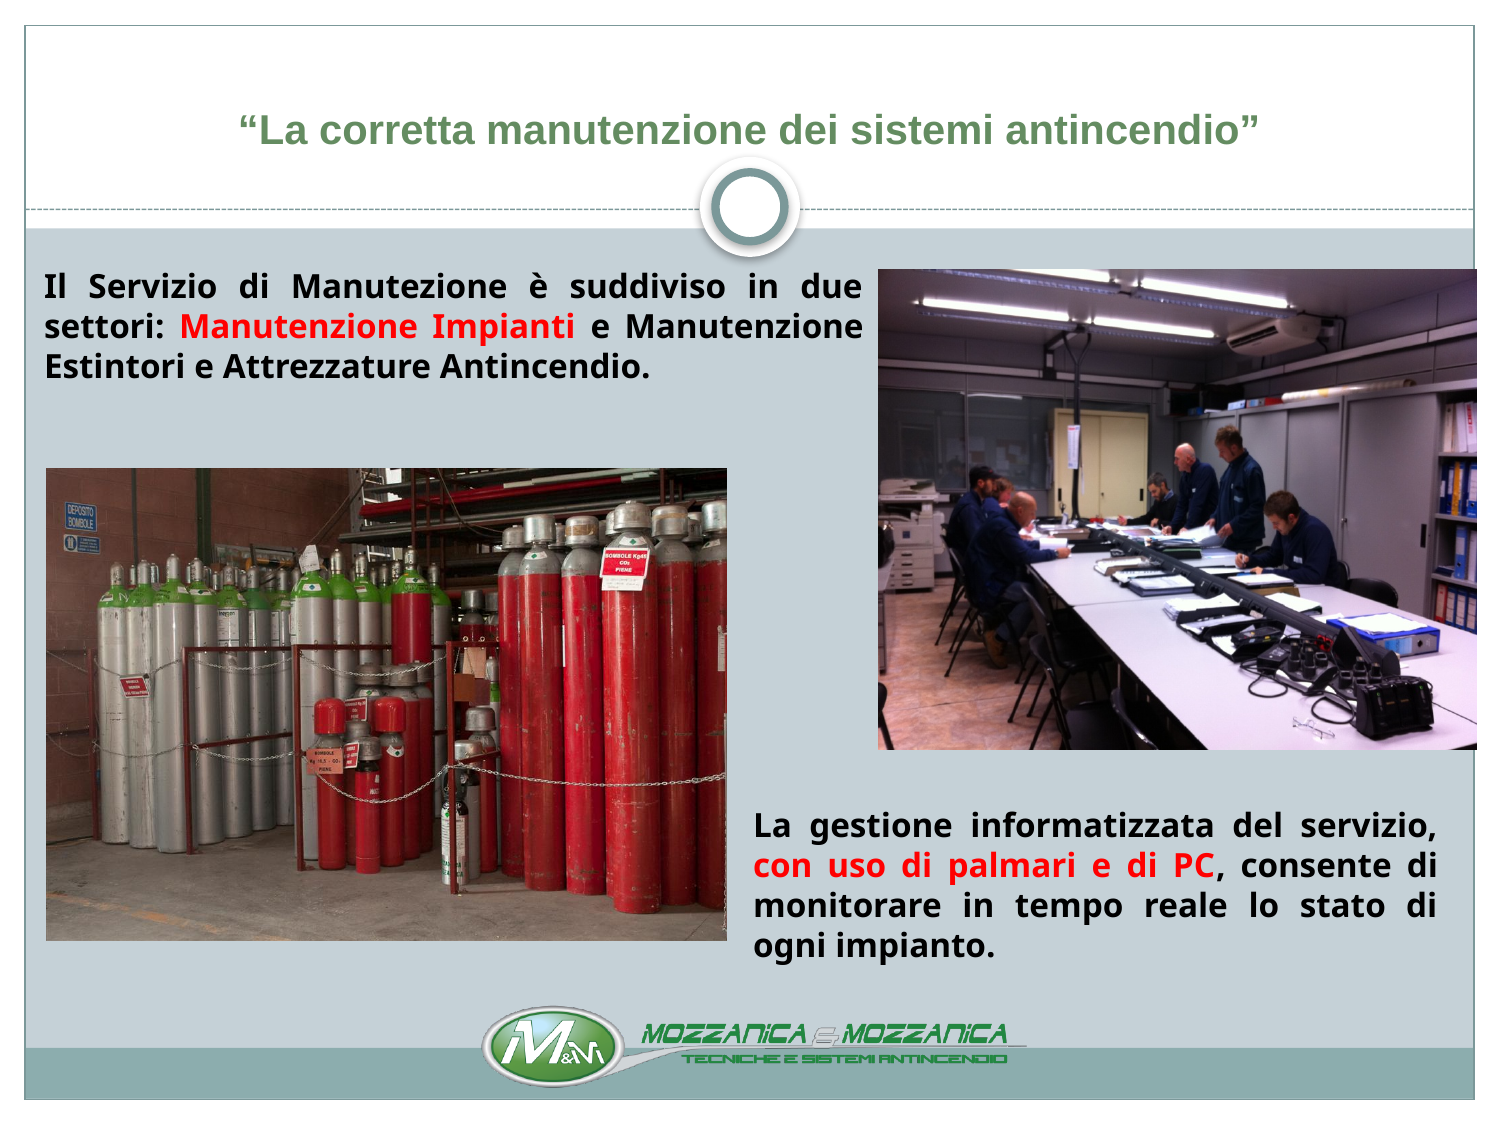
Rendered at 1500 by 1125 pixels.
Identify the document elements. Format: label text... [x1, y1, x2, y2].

title “La corretta manutenzione dei sistemi antincendio” [49, 30, 1450, 161]
text_box La gestione informatizzata del servizio, con uso di palmari e di PC, consente di monitorare in tempo reale lo stato di ogni impianto. [738, 796, 1454, 972]
picture [46, 468, 727, 941]
text_box Il Servizio di Manutezione è suddiviso in due settori: Manutenzione Impianti e Manutenzione Estintori e Attrezzature Antincendio. [29, 257, 879, 413]
picture [878, 269, 1477, 751]
picture [466, 1005, 1034, 1090]
